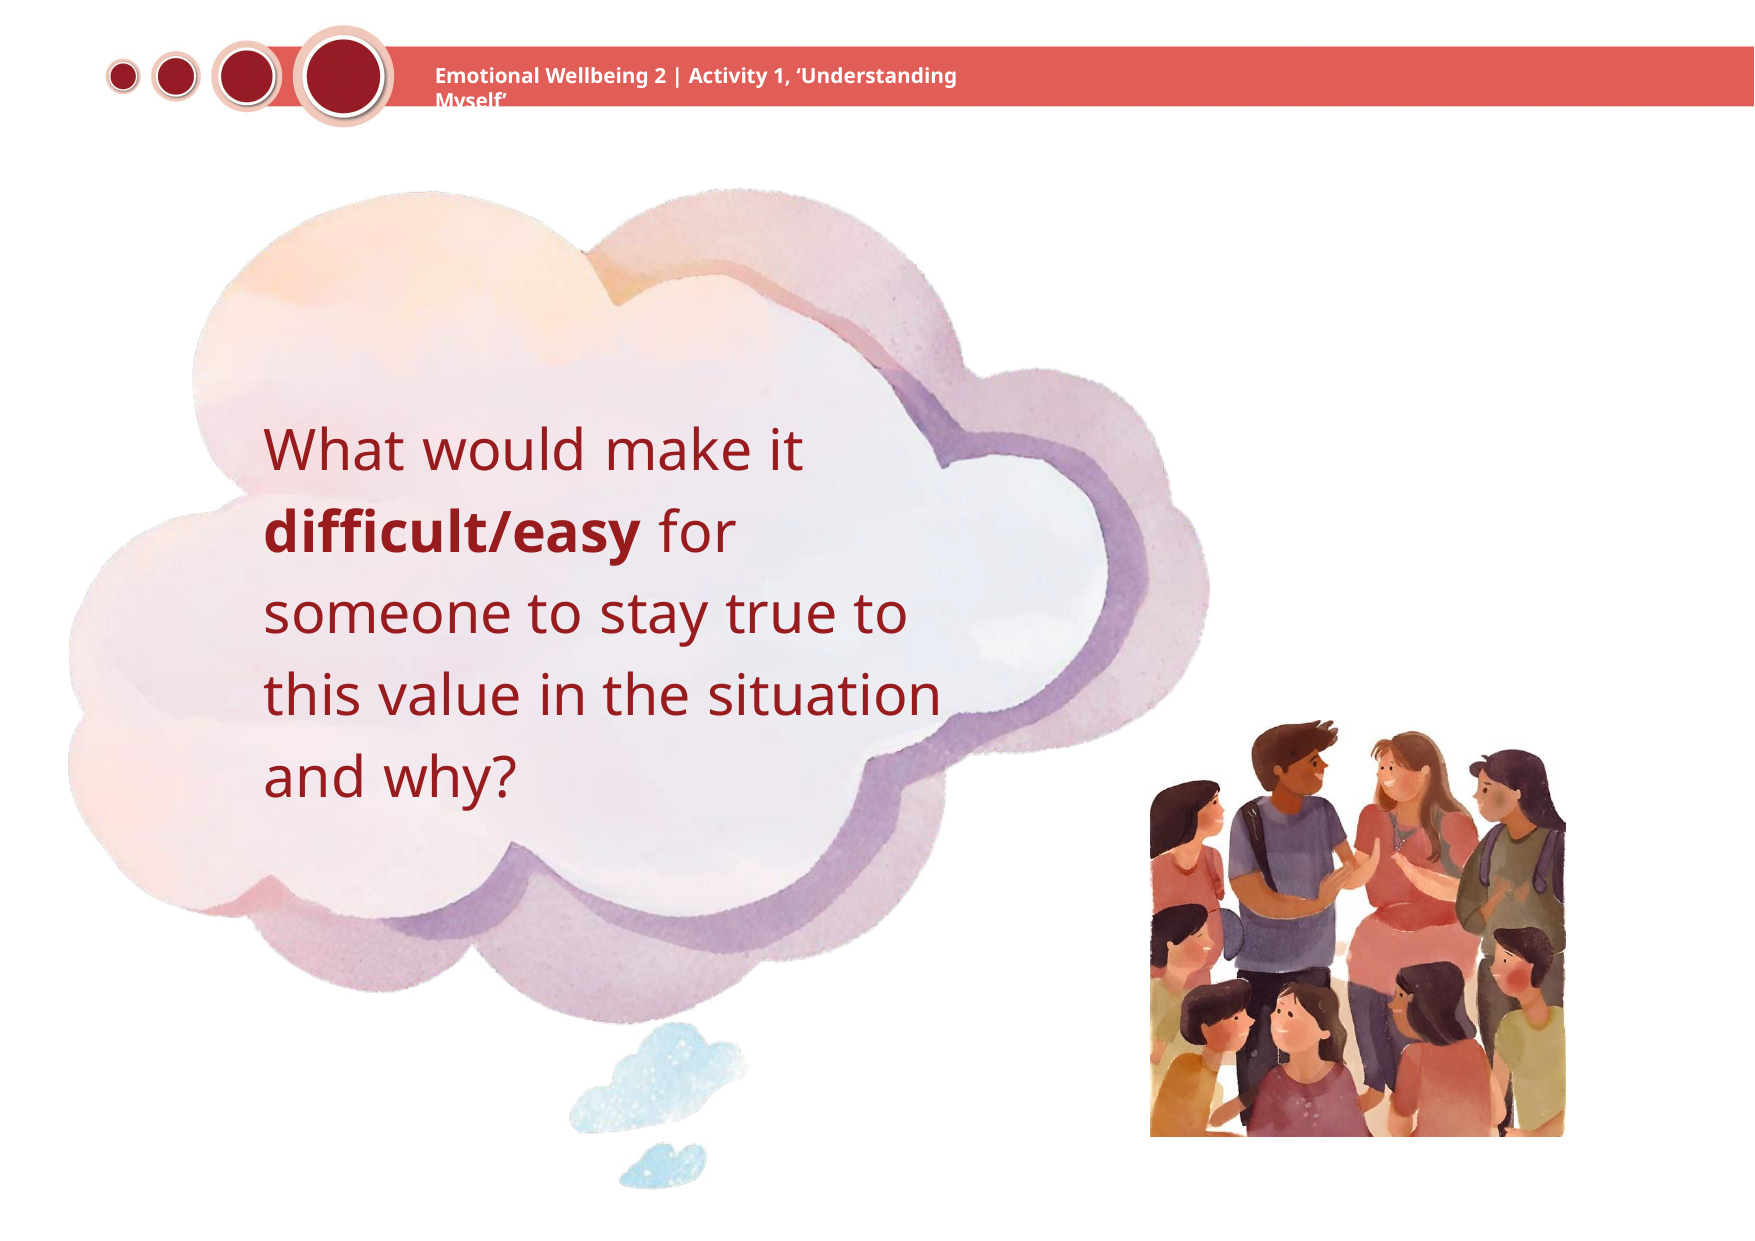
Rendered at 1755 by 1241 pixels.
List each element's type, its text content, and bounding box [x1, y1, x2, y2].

text_box Emotional Wellbeing 2 | Activity 1, ‘Understanding Myself’ [432, 60, 1006, 113]
picture [103, 23, 1754, 128]
title What would make it difficult/easy for someone to stay true to this value in the situation and why? [261, 397, 977, 809]
picture [65, 178, 1566, 1194]
